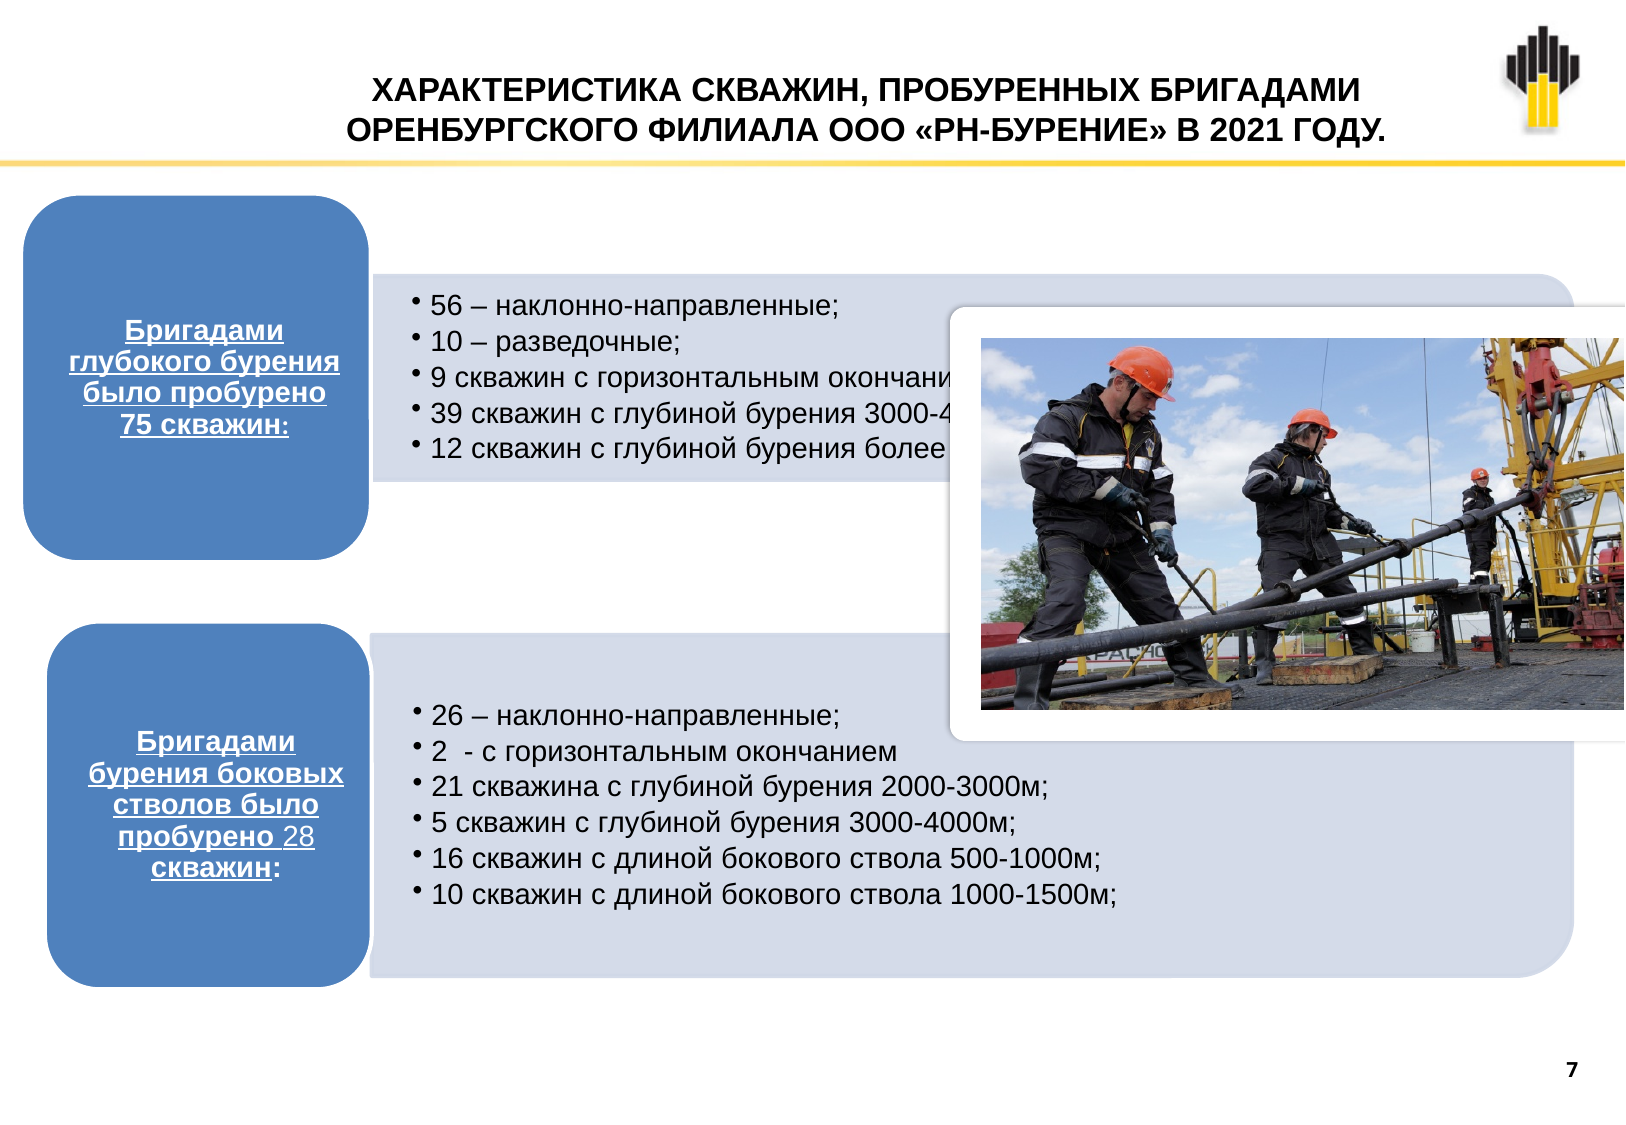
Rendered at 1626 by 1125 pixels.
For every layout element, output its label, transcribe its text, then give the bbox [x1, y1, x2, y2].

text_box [20, 193, 1573, 563]
picture [0, 0, 1626, 1125]
text_box ХАРАКТЕРИСТИКА СКВАЖИН, ПРОБУРЕННЫХ БРИГАДАМИ ОРЕНБУРГСКОГО ФИЛИАЛА ООО «РН-БУРЕНИЕ» В 2021 ГОДУ. [192, 61, 1551, 156]
text_box 7 [1535, 1049, 1609, 1093]
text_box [44, 621, 1573, 990]
